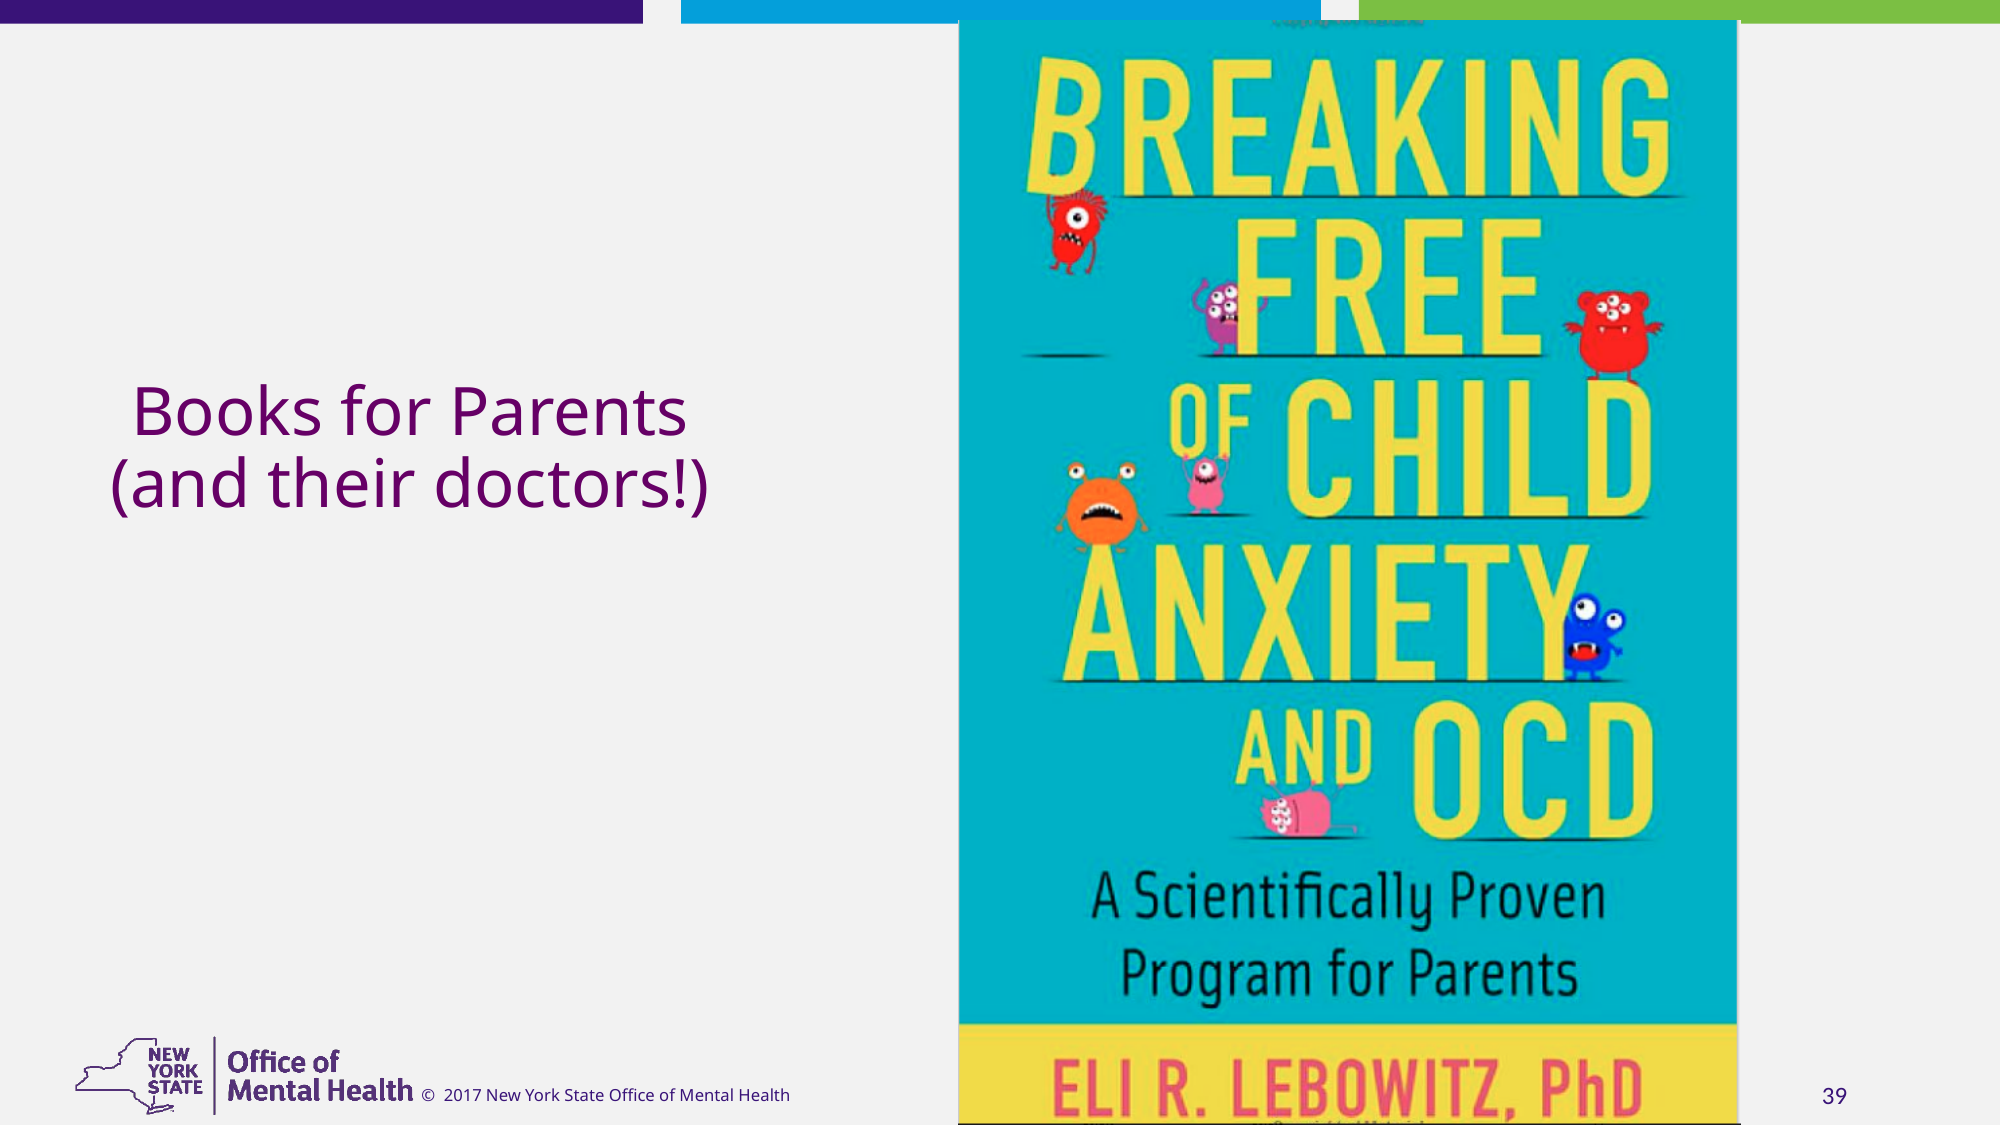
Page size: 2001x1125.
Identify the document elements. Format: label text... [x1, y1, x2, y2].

picture [71, 1032, 417, 1119]
picture [949, 20, 1741, 1125]
title Books for Parents (and their doctors!) [87, 320, 733, 584]
